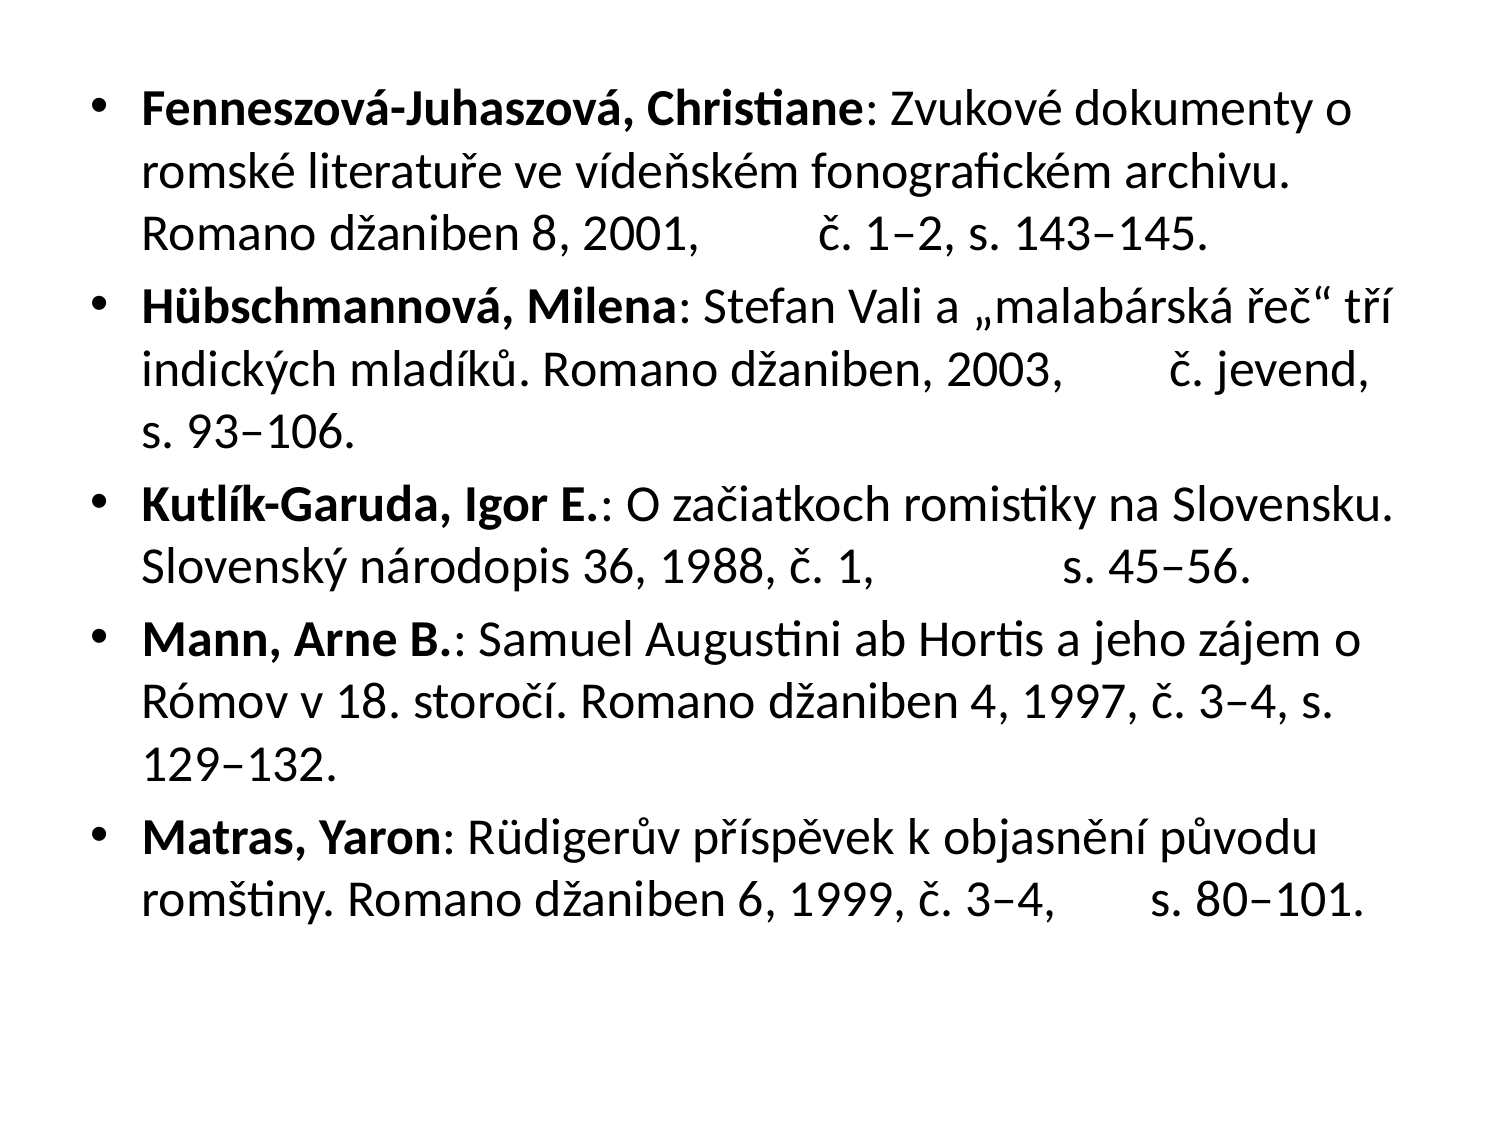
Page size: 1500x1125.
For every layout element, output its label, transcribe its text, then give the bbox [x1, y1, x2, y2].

list Fenneszová-Juhaszová, Christiane: Zvukové dokumenty o romské literatuře ve vídeňském fonografickém archivu. Romano džaniben 8, 2001, č. 1–2, s. 143–145. Hübschmannová, Milena: Stefan Vali a „malabárská řeč“ tří indických mladíků. Romano džaniben, 2003, č. jevend, s. 93–106. Kutlík-Garuda, Igor E.: O začiatkoch romistiky na Slovensku. Slovenský národopis 36, 1988, č. 1, s. 45–56. Mann, Arne B.: Samuel Augustini ab Hortis a jeho zájem o Rómov v 18. storočí. Romano džaniben 4, 1997, č. 3–4, s. 129–132. Matras, Yaron: Rüdigerův příspěvek k objasnění původu romštiny. Romano džaniben 6, 1999, č. 3–4, s. 80–101. [75, 66, 1425, 1005]
